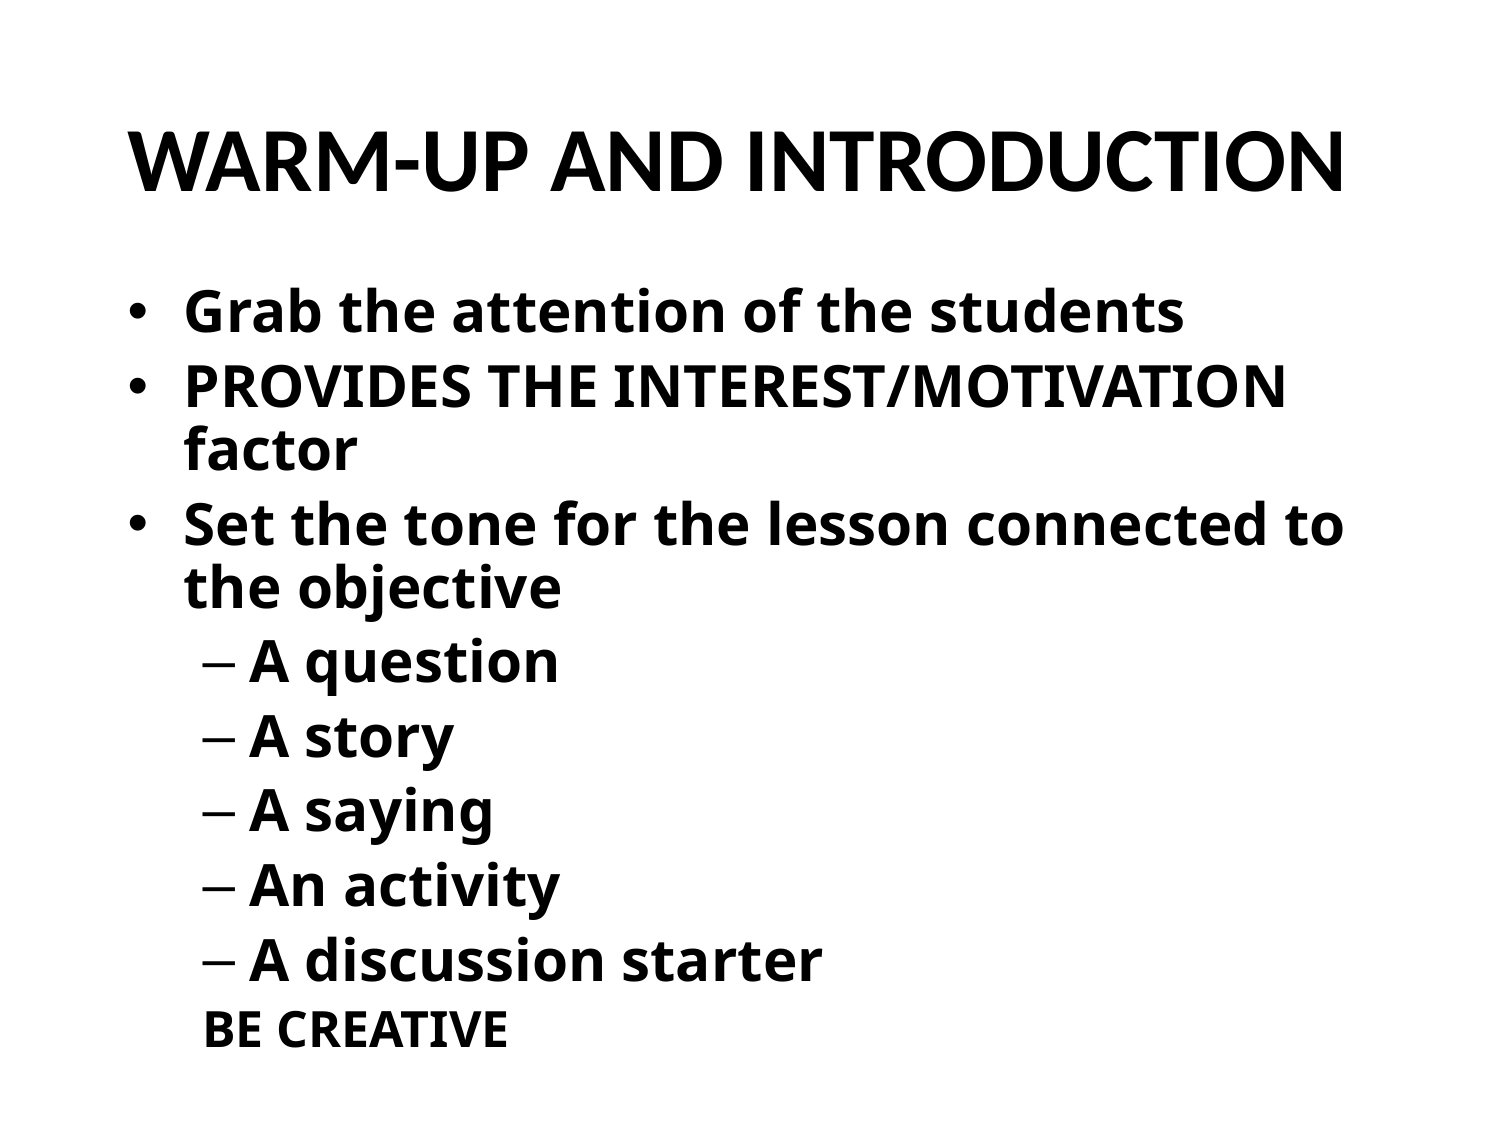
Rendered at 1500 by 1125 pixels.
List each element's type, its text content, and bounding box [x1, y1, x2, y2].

list Grab the attention of the students PROVIDES THE INTEREST/MOTIVATION factor Set the tone for the lesson connected to the objective A question A story A saying An activity A discussion starter BE CREATIVE [112, 275, 1388, 950]
title WARM-UP AND INTRODUCTION [99, 37, 1375, 273]
